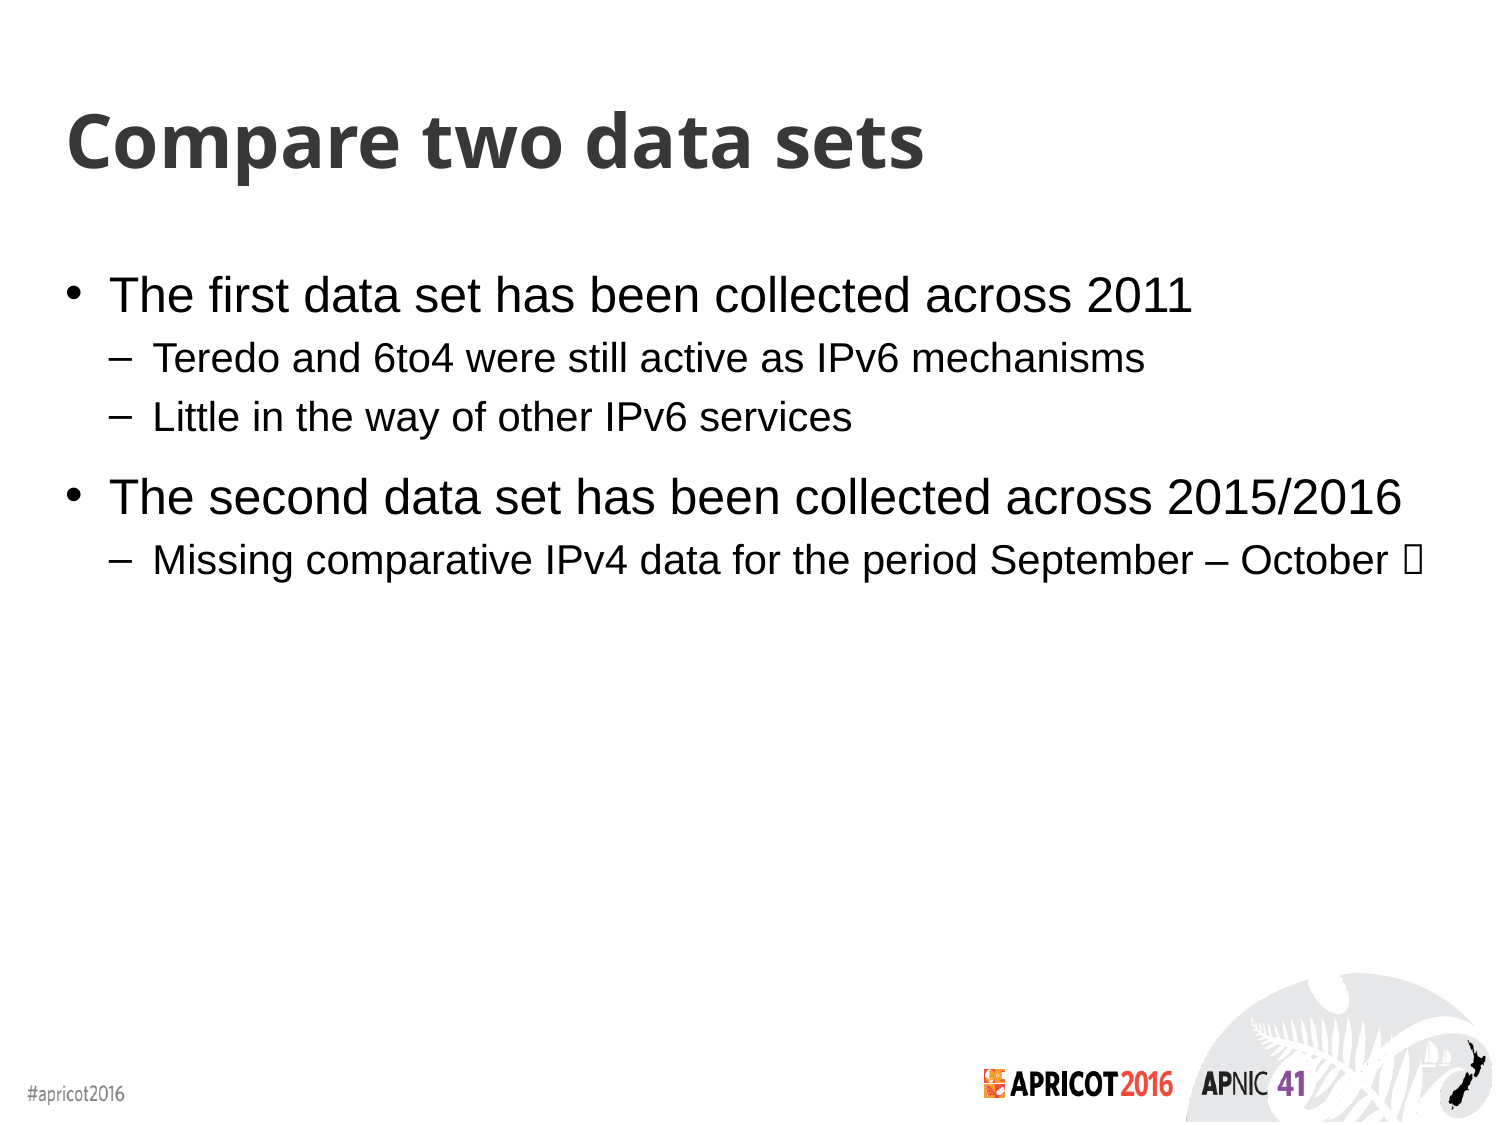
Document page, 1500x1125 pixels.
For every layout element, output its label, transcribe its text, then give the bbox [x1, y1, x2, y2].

title Compare two data sets [64, 45, 1436, 233]
list The first data set has been collected across 2011 Teredo and 6to4 were still active as IPv6 mechanisms Little in the way of other IPv6 services The second data set has been collected across 2015/2016 Missing comparative IPv4 data for the period September – October  [64, 262, 1436, 1012]
